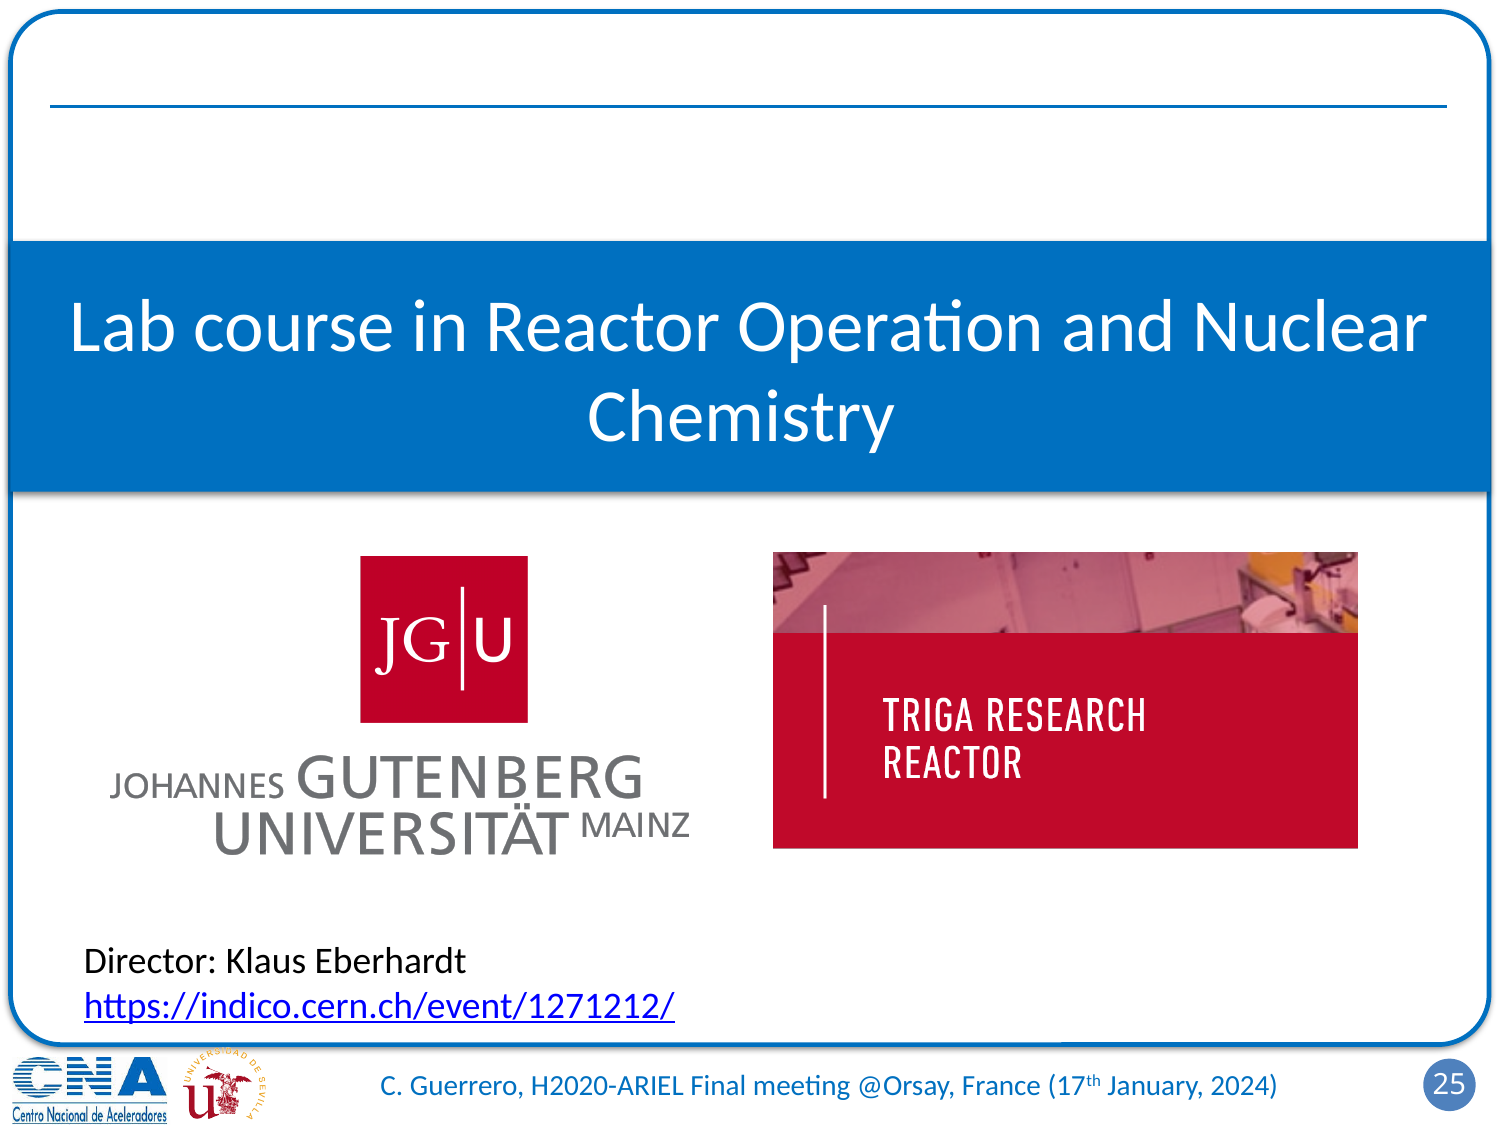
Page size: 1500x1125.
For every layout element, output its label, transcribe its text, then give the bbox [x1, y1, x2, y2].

picture [110, 555, 689, 856]
picture [12, 1057, 172, 1125]
picture [183, 1079, 266, 1125]
text_box Lab course in Reactor Operation and Nuclear Chemistry [7, 238, 1493, 495]
slide_number 25 [1423, 1058, 1476, 1112]
text_box Director: Klaus Eberhardt https://indico.cern.ch/event/1271212/ [69, 928, 690, 1079]
picture [773, 551, 1358, 850]
